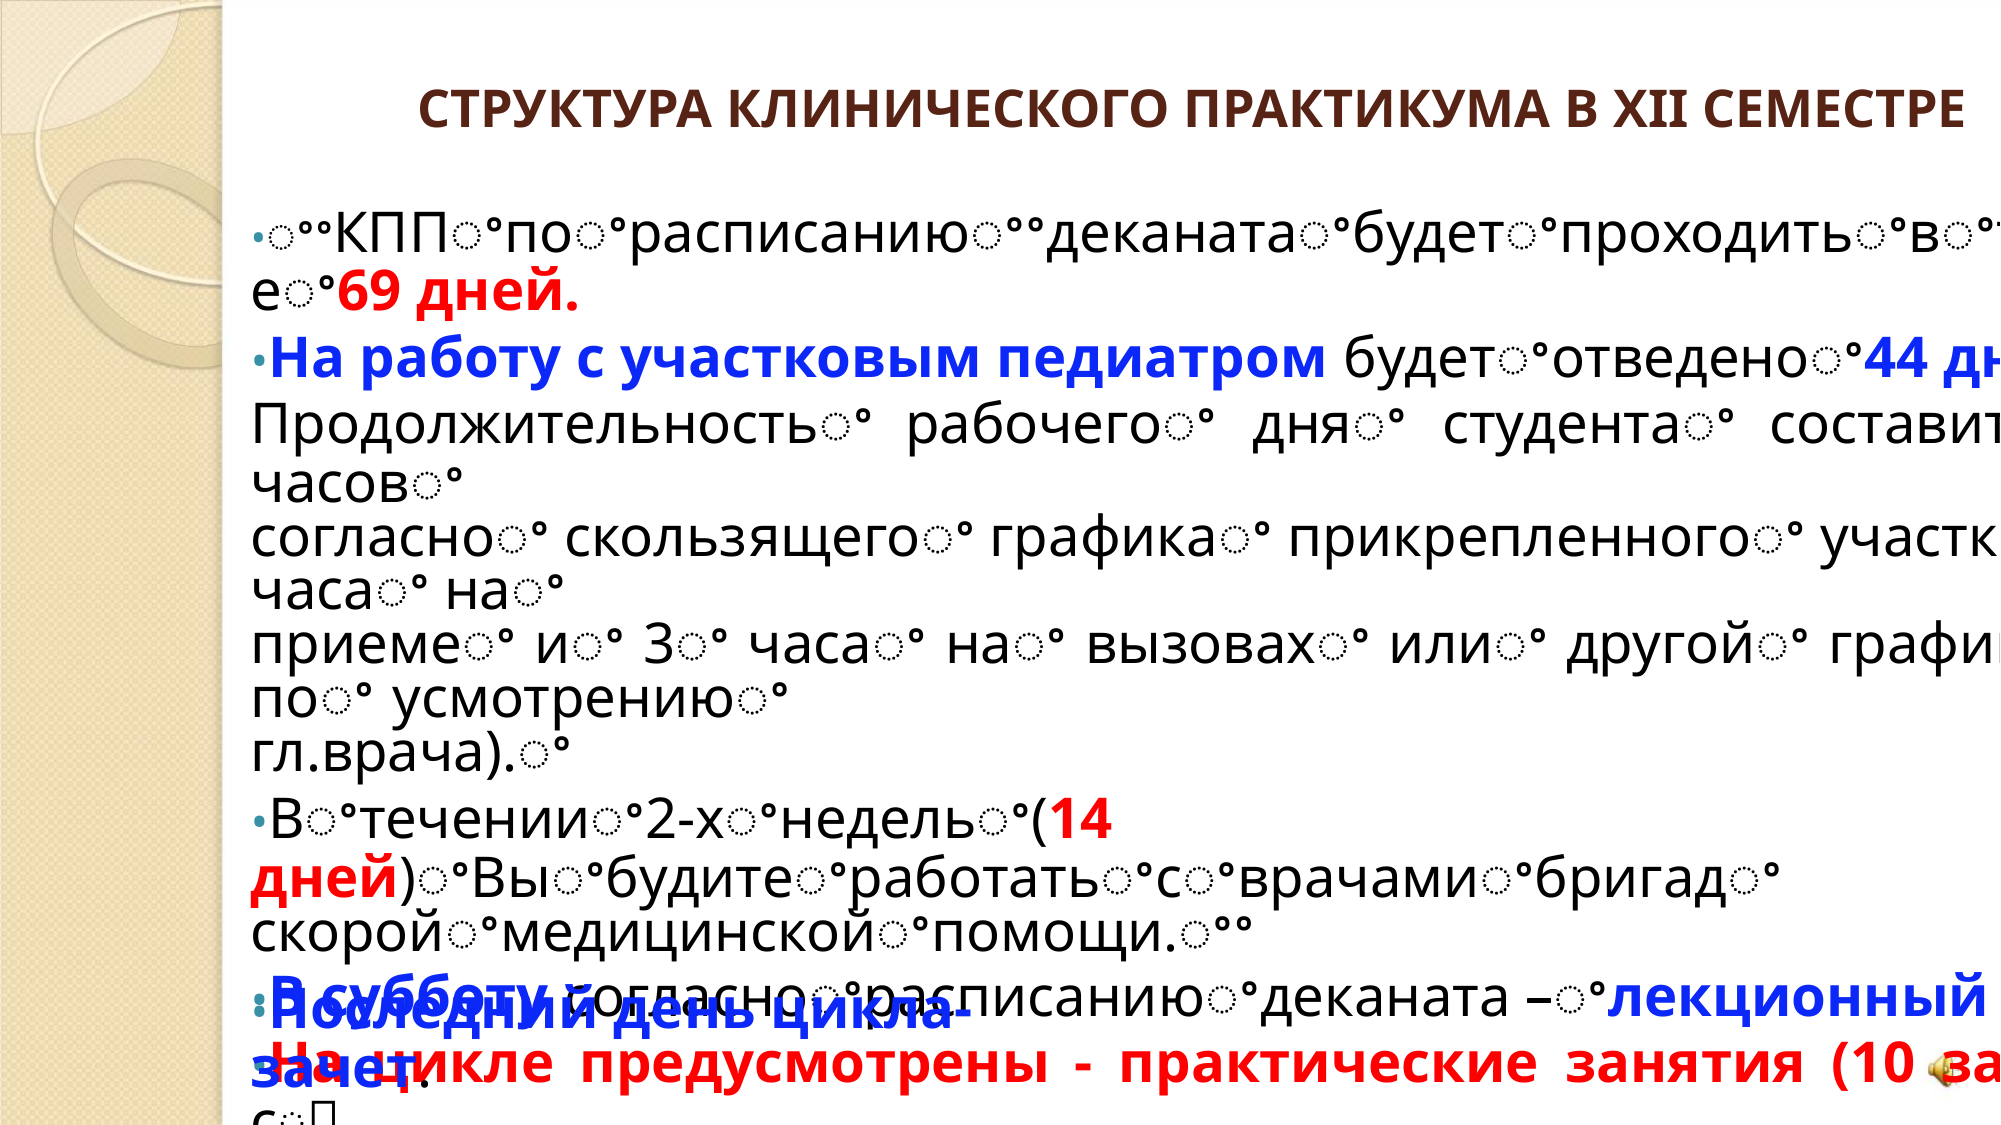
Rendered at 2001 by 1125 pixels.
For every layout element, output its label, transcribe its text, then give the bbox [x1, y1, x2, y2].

text_box •Последний день цикла- зачет. [250, 981, 1134, 1099]
text_box СТРУКТУРА КЛИНИЧЕСКОГО ПРАКТИКУМА В XII СЕМЕСТРЕ [417, 84, 2000, 139]
text_box •ꢀꢀКППꢀпоꢀрасписаниюꢀꢀдеканатаꢀбудетꢀпроходитьꢀвꢀтечениеꢀ69 дней. •На работу с участковым педиатром будетꢀотведеноꢀ44 дня.ꢀ Продолжительностьꢀ рабочегоꢀ дняꢀ студентаꢀ составитꢀ 6ꢀ часовꢀ согласноꢀ скользящегоꢀ графикаꢀ прикрепленногоꢀ участкаꢀ (3ꢀ часаꢀ наꢀ приемеꢀ иꢀ 3ꢀ часаꢀ наꢀ вызовахꢀ илиꢀ другойꢀ графикꢀ поꢀ усмотрениюꢀ гл.врача).ꢀ •Вꢀтеченииꢀ2-хꢀнедельꢀ(14 дней)ꢀВыꢀбудитеꢀработатьꢀсꢀврачамиꢀбригадꢀ скоройꢀмедицинскойꢀпомощи.ꢀꢀ •В субботу согласноꢀрасписаниюꢀдеканата –ꢀлекционный день. •На цикле предусмотрены - практические занятия (10 занятий) сꢀ преподавателяꢀ кафедрамиꢀ поꢀ актуальнымꢀ вопросамꢀ амбулаторнойꢀ педиатрииꢀ иꢀ разборуꢀ ошибокꢀ вꢀ выполненныхꢀ домашнихꢀ заданияхꢀ (графикꢀбудетꢀразмещенꢀнаꢀсайтеꢀкафедры).ꢀ [250, 204, 2000, 1125]
text_box [0, 0, 2000, 1125]
